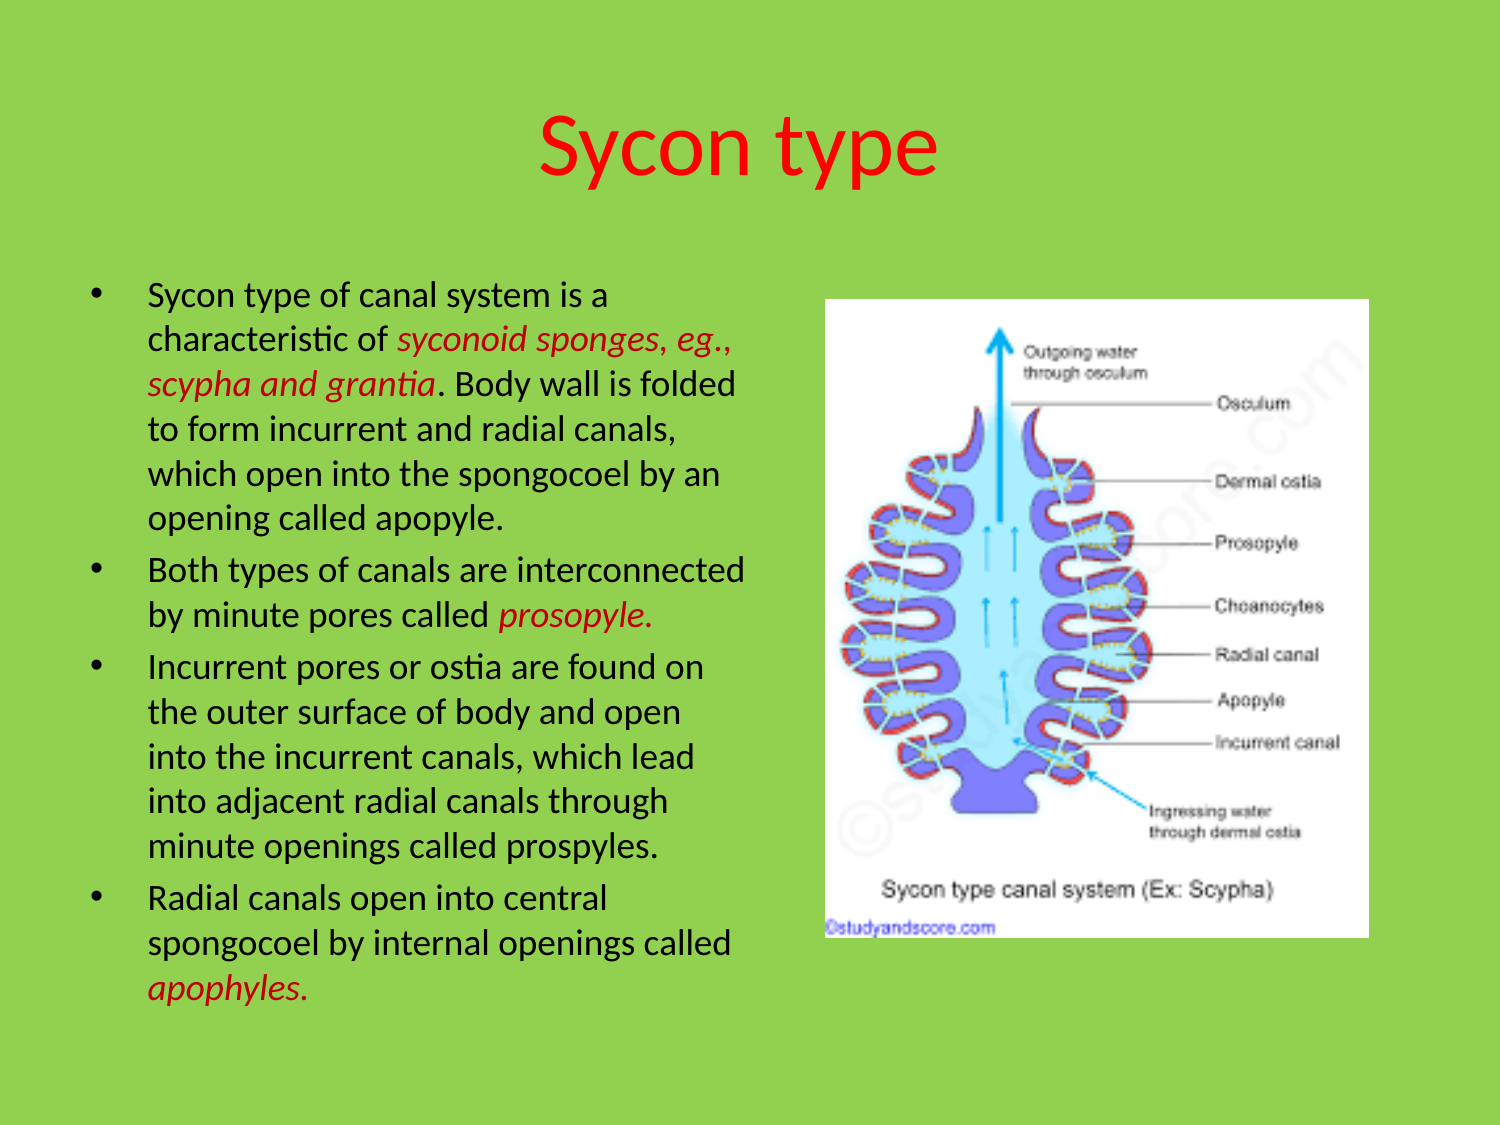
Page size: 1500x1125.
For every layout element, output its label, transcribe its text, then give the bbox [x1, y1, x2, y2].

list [824, 299, 1369, 938]
title Sycon type [75, 45, 1425, 233]
list Sycon type of canal system is a characteristic of syconoid sponges, eg., scypha and grantia. Body wall is folded to form incurrent and radial canals, which open into the spongocoel by an opening called apopyle. Both types of canals are interconnected by minute pores called prosopyle. Incurrent pores or ostia are found on the outer surface of body and open into the incurrent canals, which lead into adjacent radial canals through minute openings called prospyles. Radial canals open into central spongocoel by internal openings called apophyles. [75, 262, 763, 1050]
